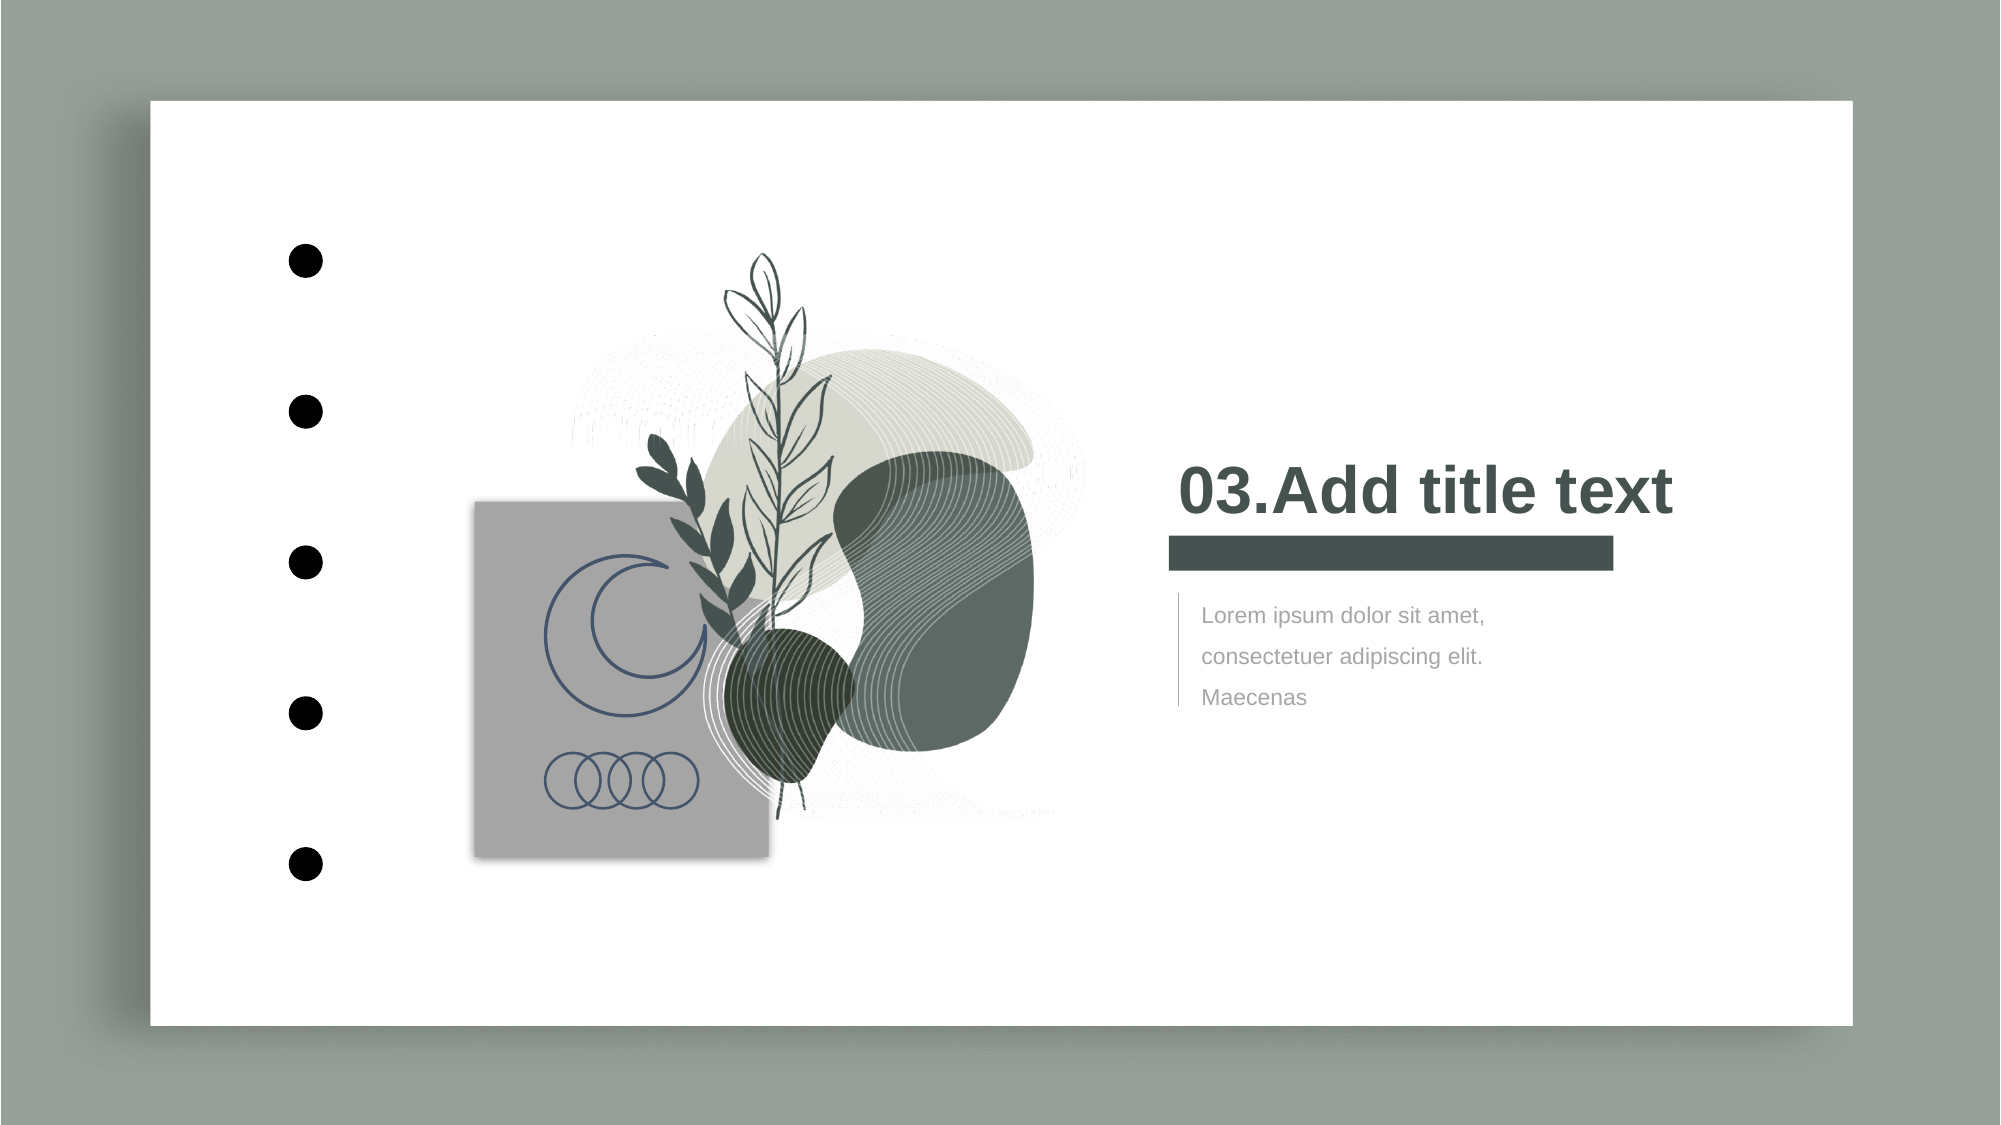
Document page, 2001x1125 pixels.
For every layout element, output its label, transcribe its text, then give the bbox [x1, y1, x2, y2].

text_box 03.Add title text [1563, 439, 1738, 535]
text_box [1563, 535, 1614, 572]
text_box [288, 243, 323, 882]
picture [3, 0, 2000, 1125]
